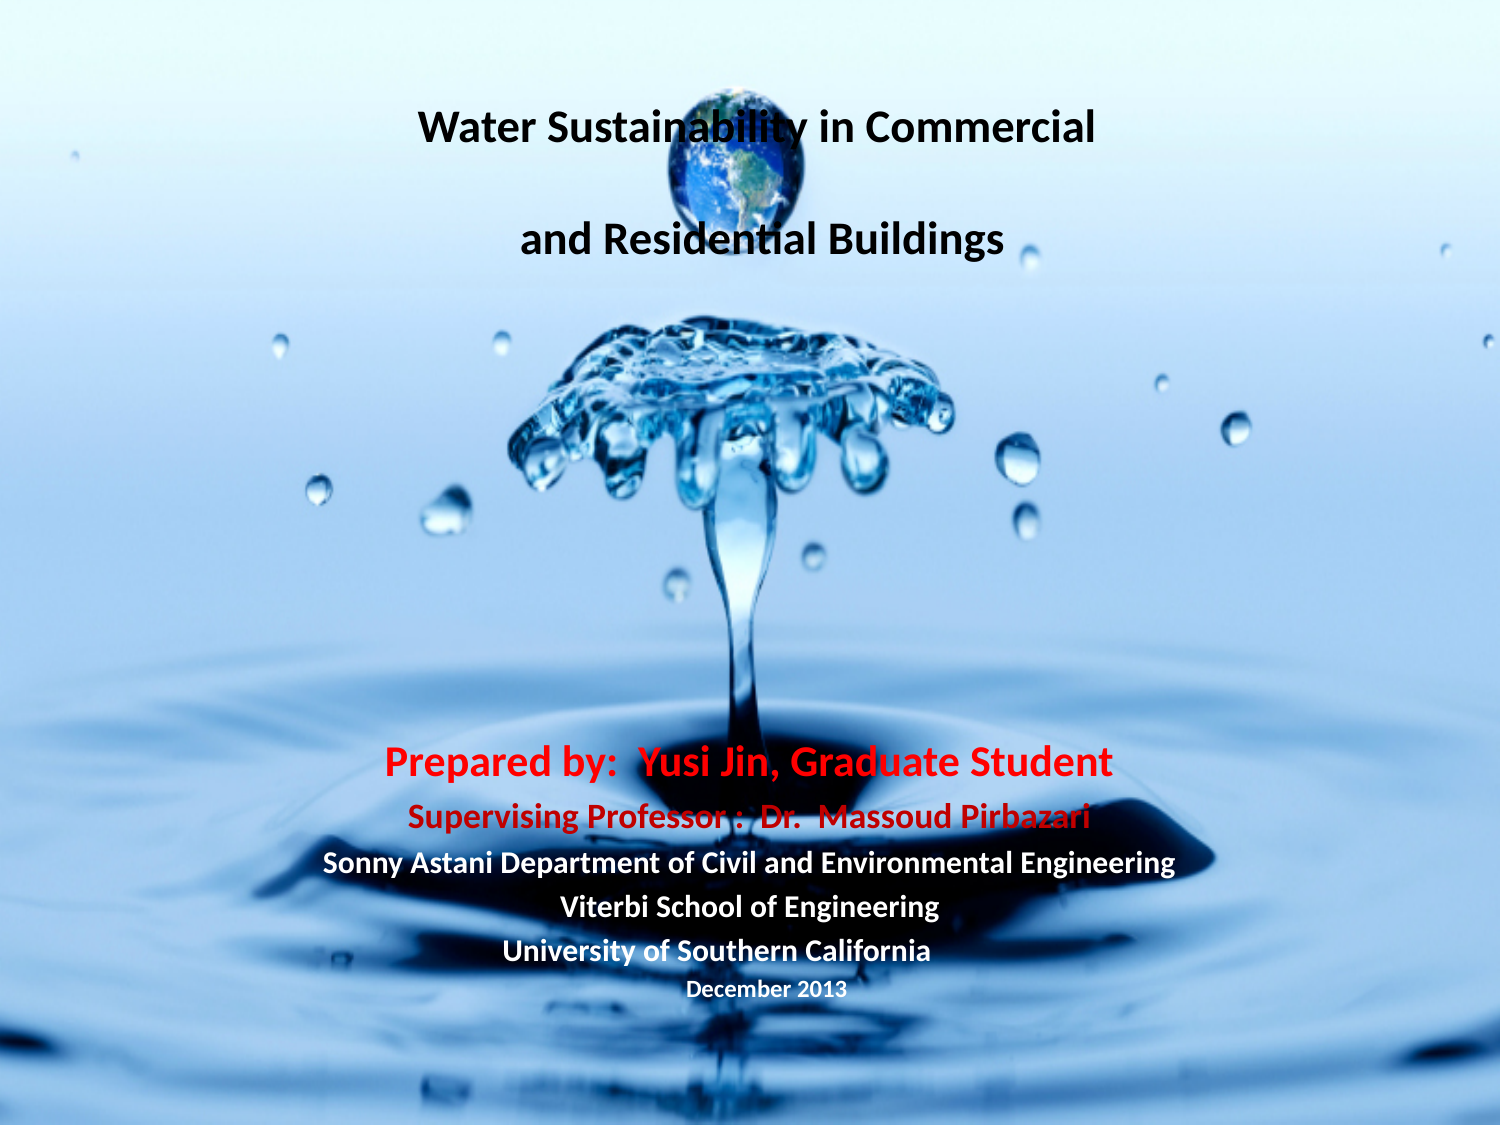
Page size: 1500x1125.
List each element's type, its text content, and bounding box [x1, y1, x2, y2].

title Water Sustainability in Commercial and Residential Buildings [125, 87, 1400, 329]
picture [0, 0, 1500, 1125]
subtitle Prepared by: Yusi Jin, Graduate Student Supervising Professor : Dr. Massoud Pirbazari Sonny Astani Department of Civil and Environmental Engineering Viterbi School of Engineering University of Southern California December 2013 [225, 725, 1275, 1013]
